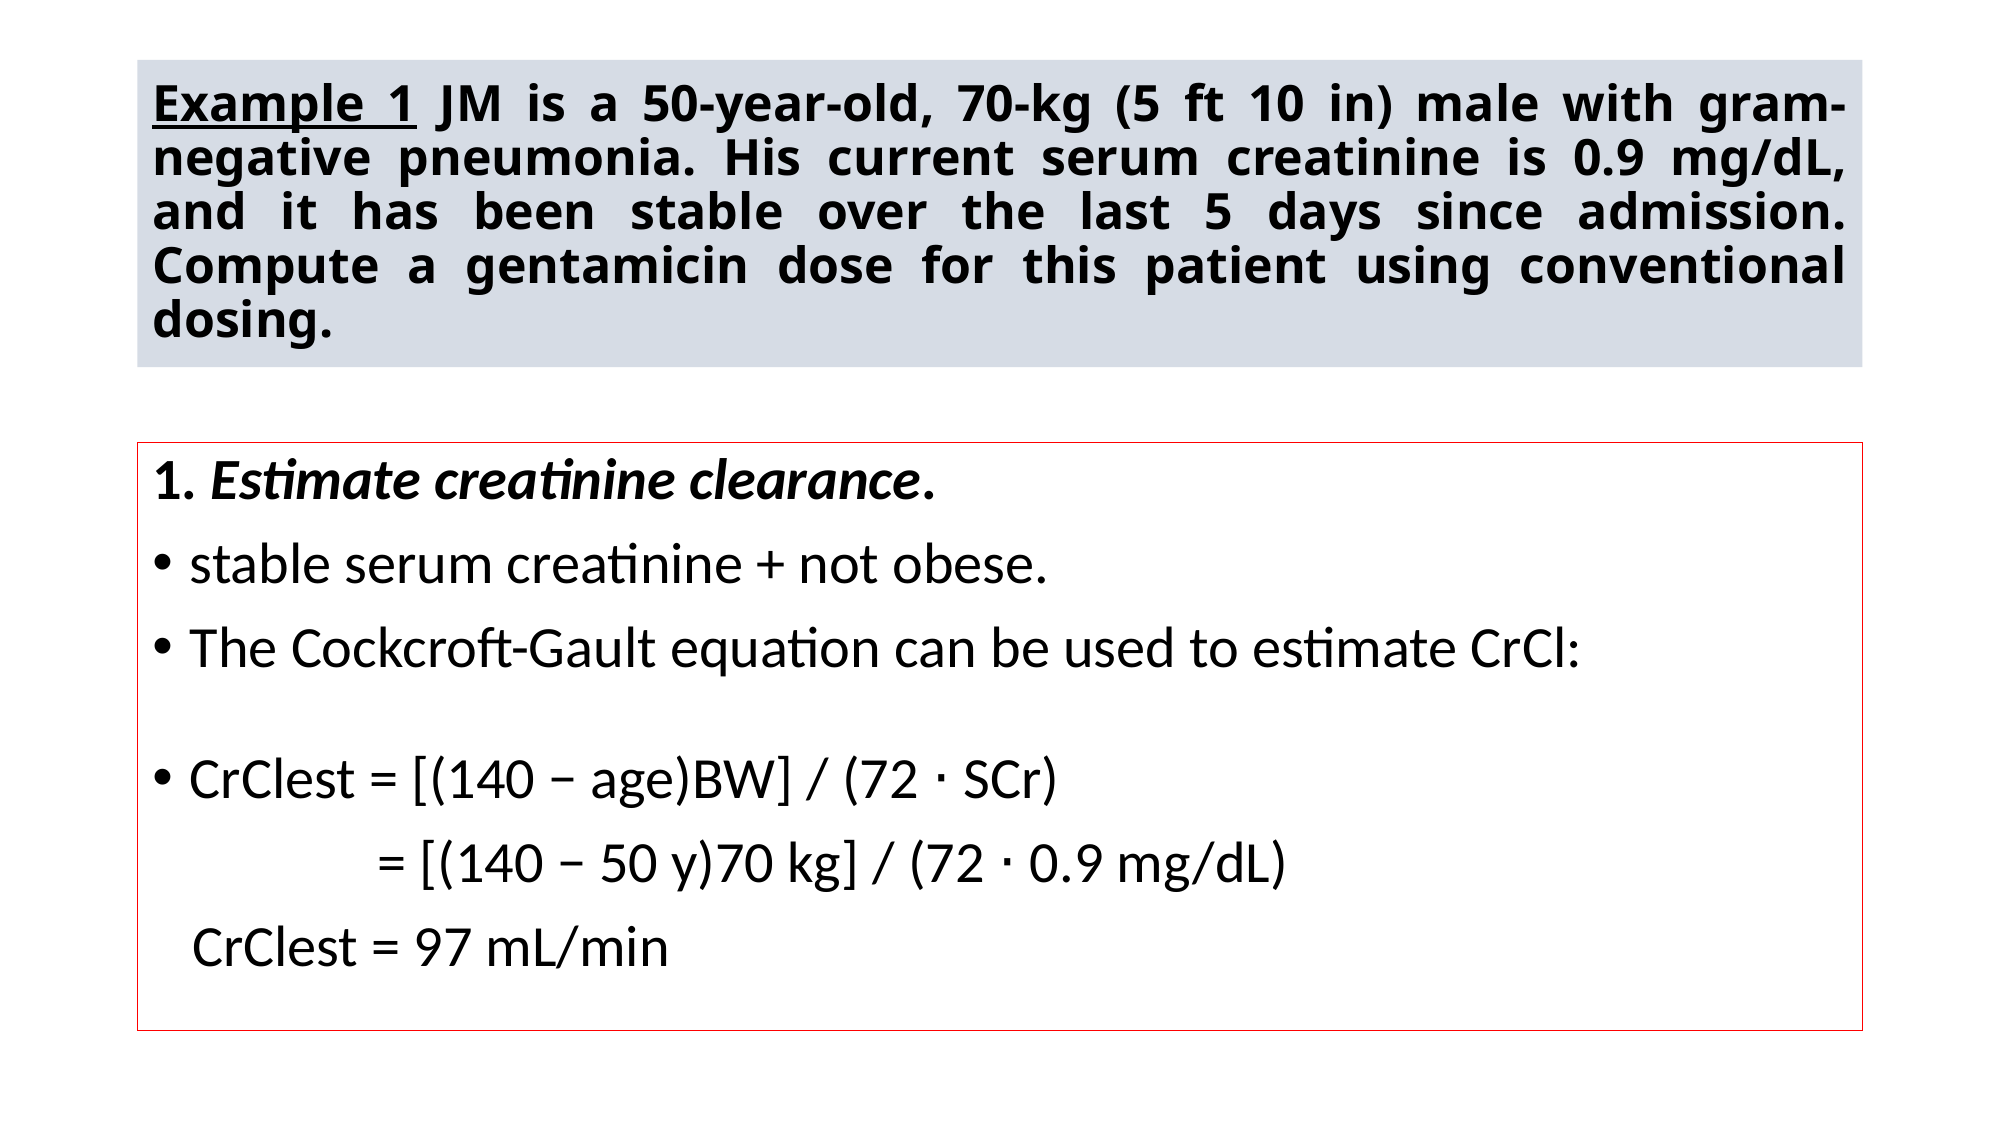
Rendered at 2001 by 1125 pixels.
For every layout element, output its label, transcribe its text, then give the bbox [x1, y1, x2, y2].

title Example 1 JM is a 50-year-old, 70-kg (5 ft 10 in) male with gram-negative pneumonia. His current serum creatinine is 0.9 mg/dL, and it has been stable over the last 5 days since admission. Compute a gentamicin dose for this patient using conventional dosing. [137, 59, 1863, 368]
list 1. Estimate creatinine clearance. stable serum creatinine + not obese. The Cockcroft-Gault equation can be used to estimate CrCl: CrClest = [(140 − age)BW] / (72 ⋅ SCr) = [(140 − 50 y)70 kg] / (72 ⋅ 0.9 mg/dL) CrClest = 97 mL/min [137, 442, 1863, 1031]
